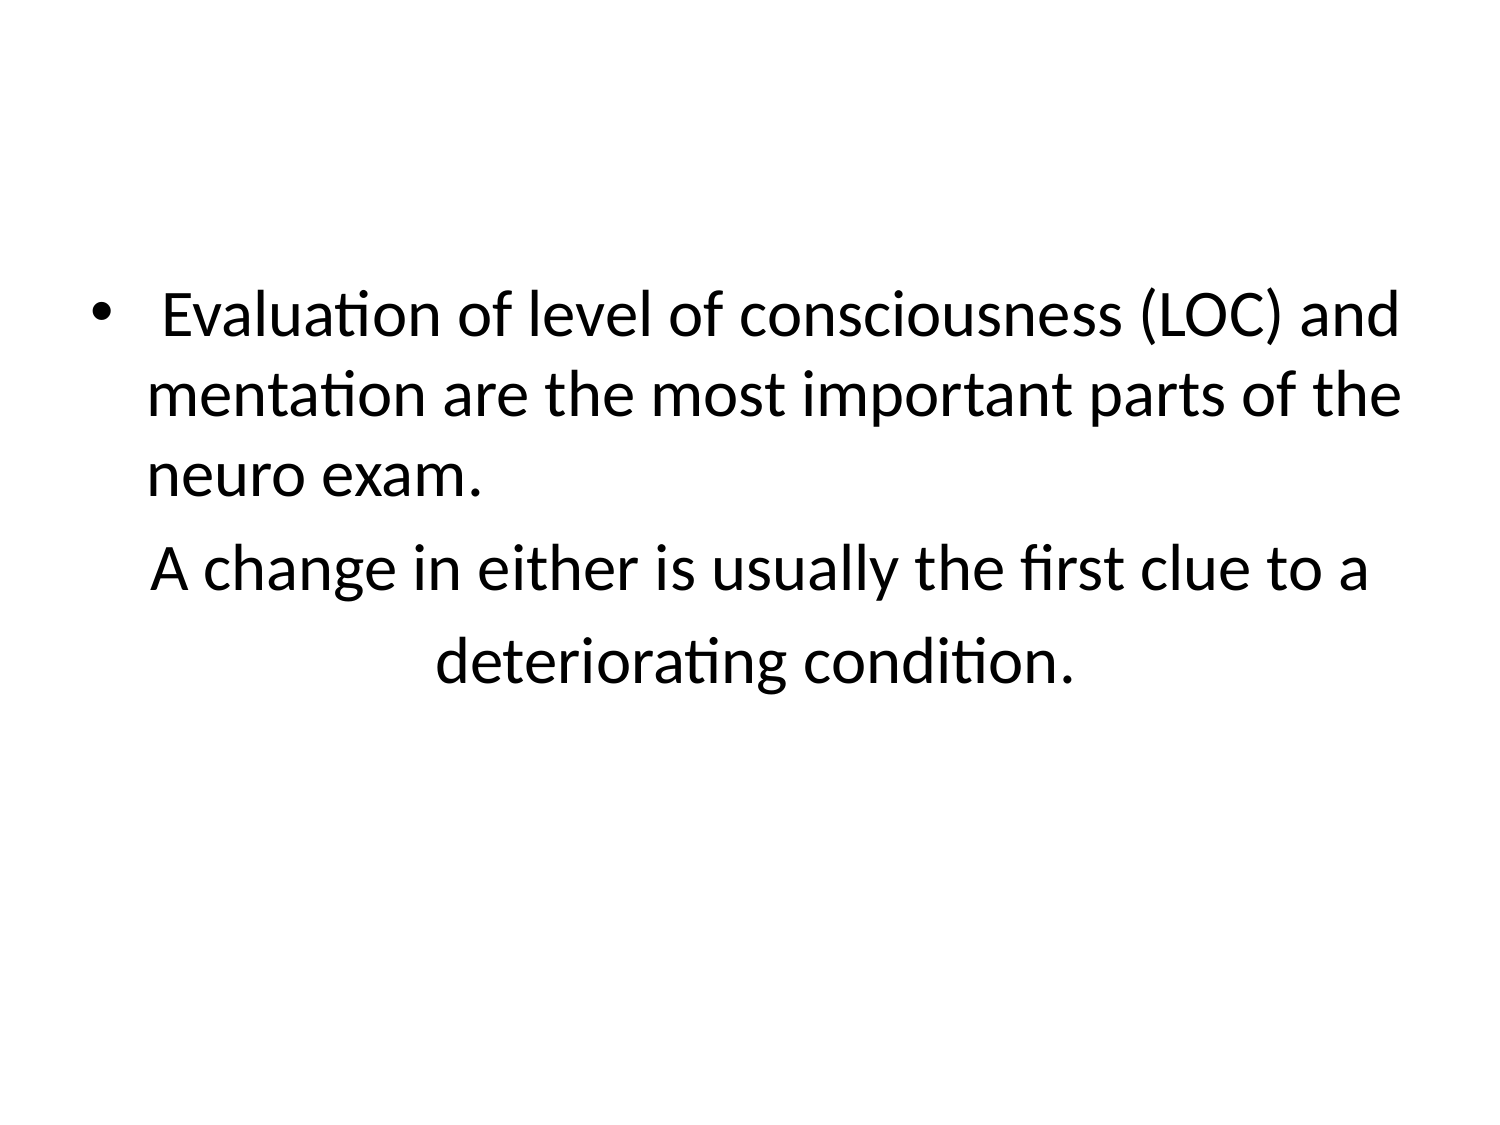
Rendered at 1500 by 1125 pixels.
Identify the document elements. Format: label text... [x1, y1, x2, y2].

list Evaluation of level of consciousness (LOC) and mentation are the most important parts of the neuro exam. A change in either is usually the first clue to a deteriorating condition. [75, 262, 1425, 1005]
